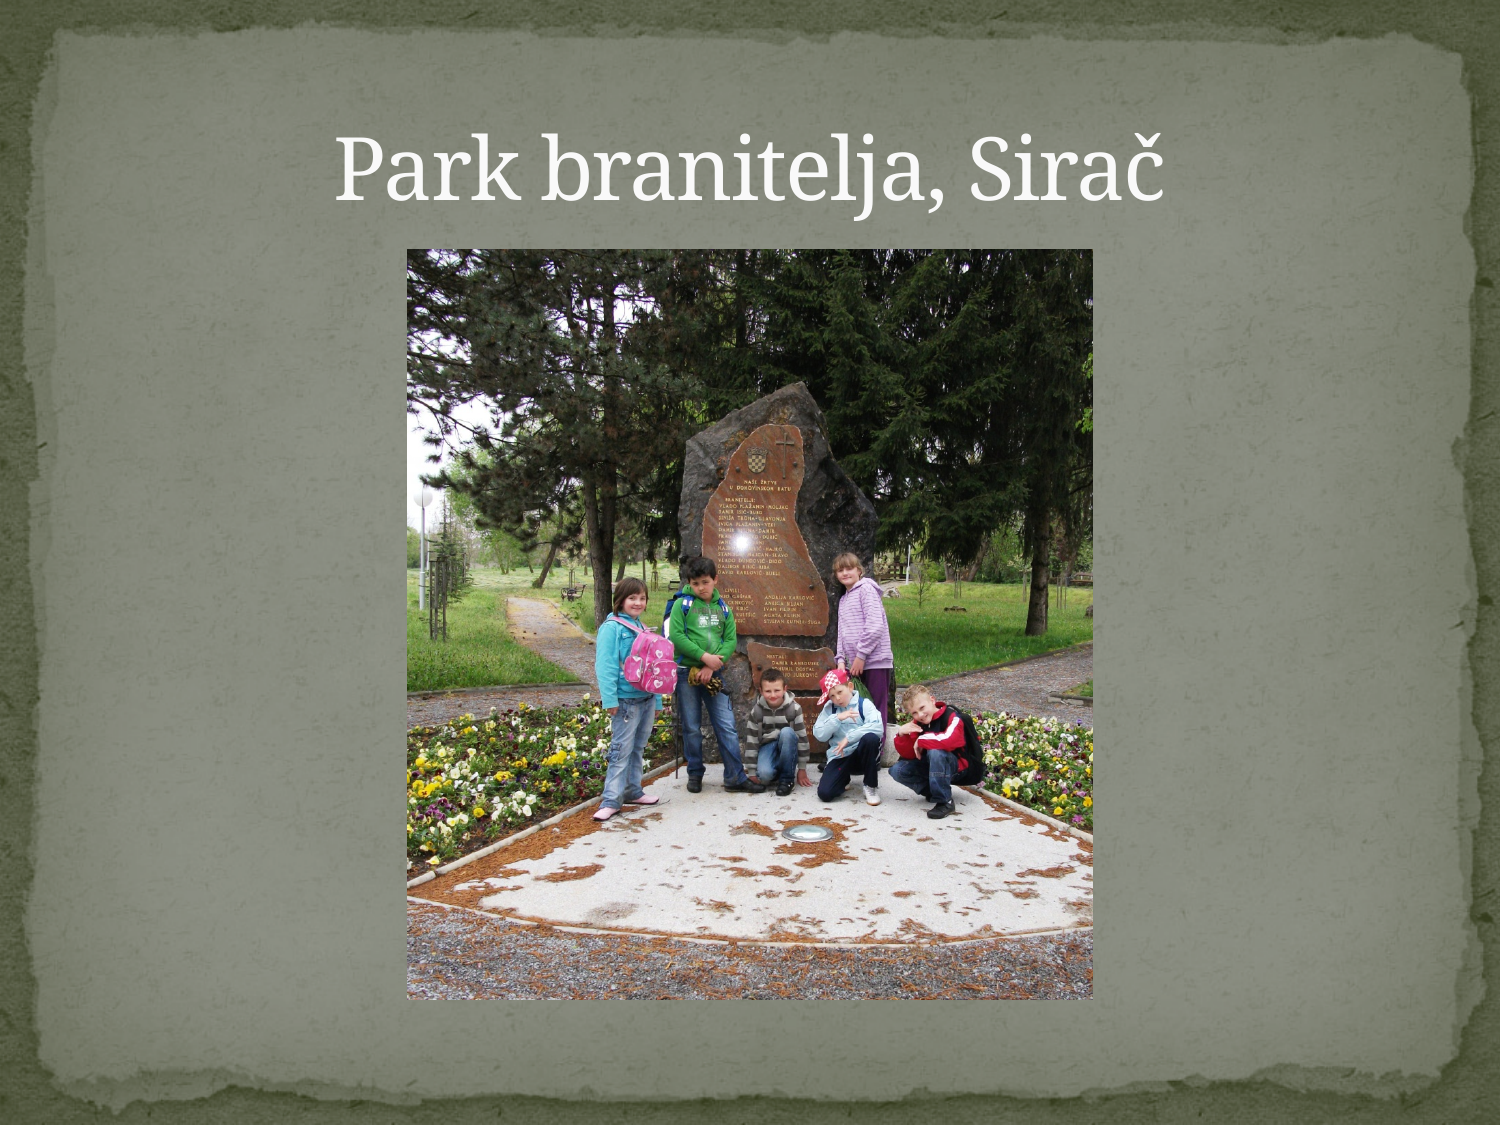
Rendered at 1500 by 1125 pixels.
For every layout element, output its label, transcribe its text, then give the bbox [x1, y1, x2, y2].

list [410, 252, 1091, 998]
title Park branitelja, Sirač [74, 24, 1425, 225]
